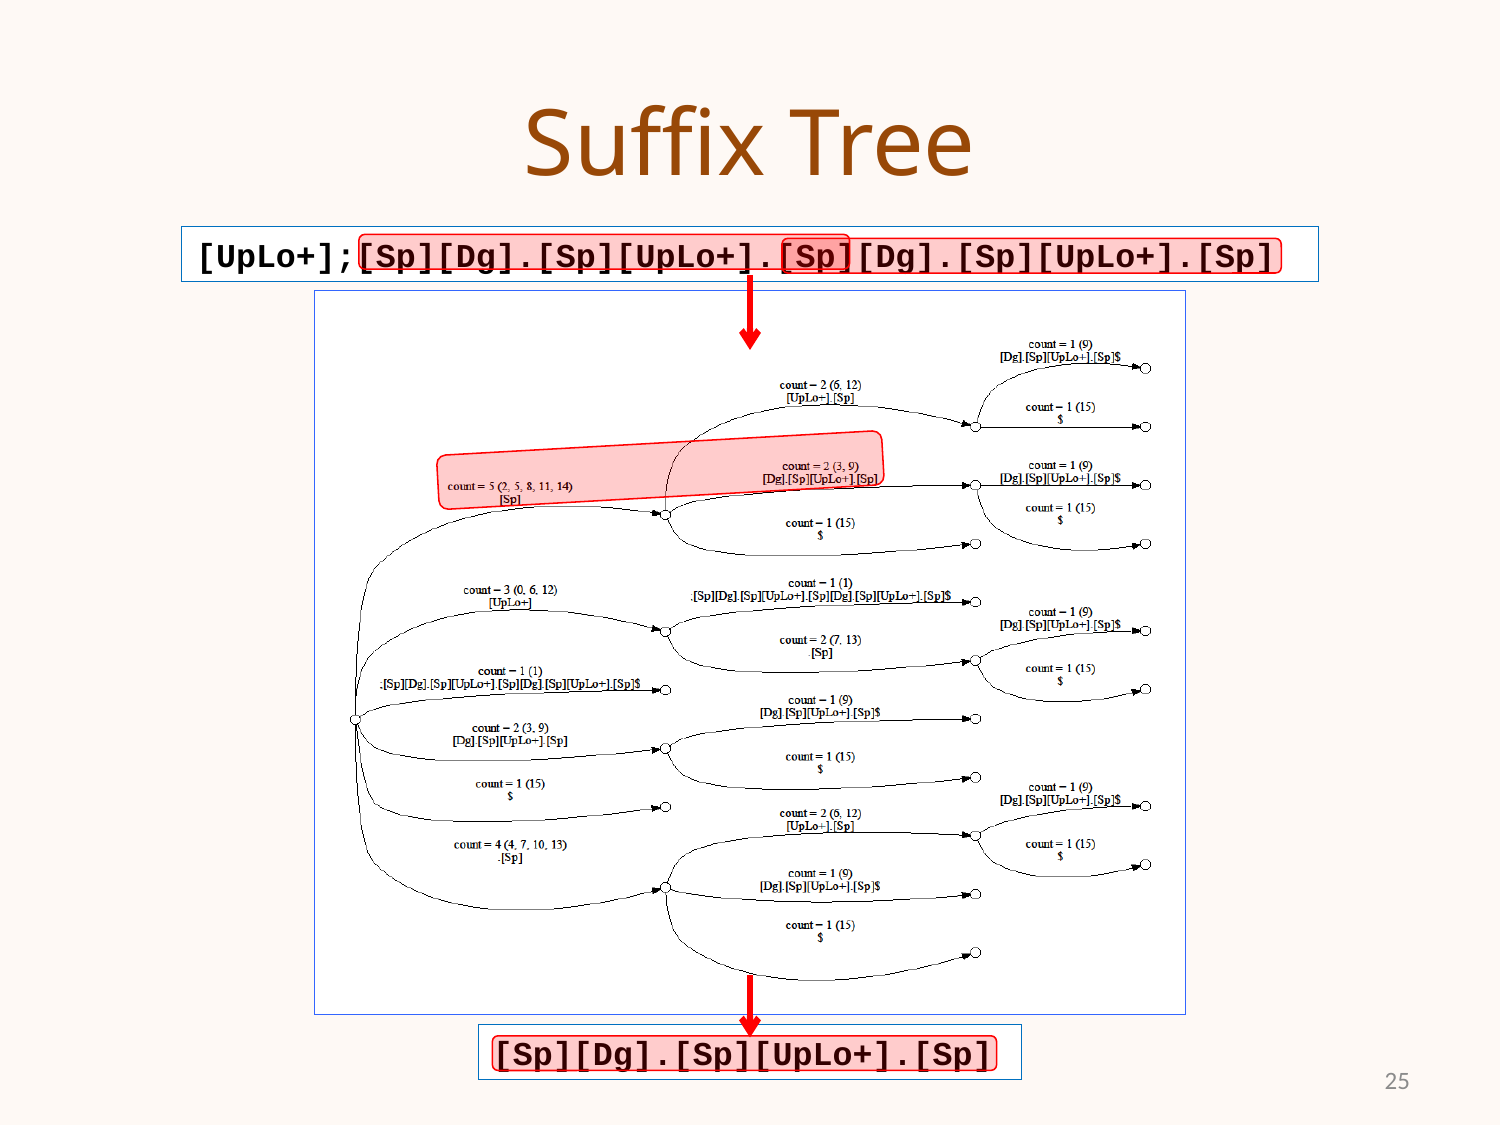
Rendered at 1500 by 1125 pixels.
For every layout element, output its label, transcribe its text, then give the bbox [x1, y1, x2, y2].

slide_number 25 [1074, 1050, 1425, 1110]
text_box [356, 232, 851, 272]
text_box [Sp][Dg].[Sp][UpLo+].[Sp] [478, 1024, 1022, 1080]
text_box [779, 236, 1284, 276]
text_box [490, 1033, 999, 1073]
text_box [UpLo+];[Sp][Dg].[Sp][UpLo+].[Sp][Dg].[Sp][UpLo+].[Sp] [181, 226, 1319, 282]
title Suffix Tree [75, 45, 1425, 233]
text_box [315, 291, 1185, 1014]
